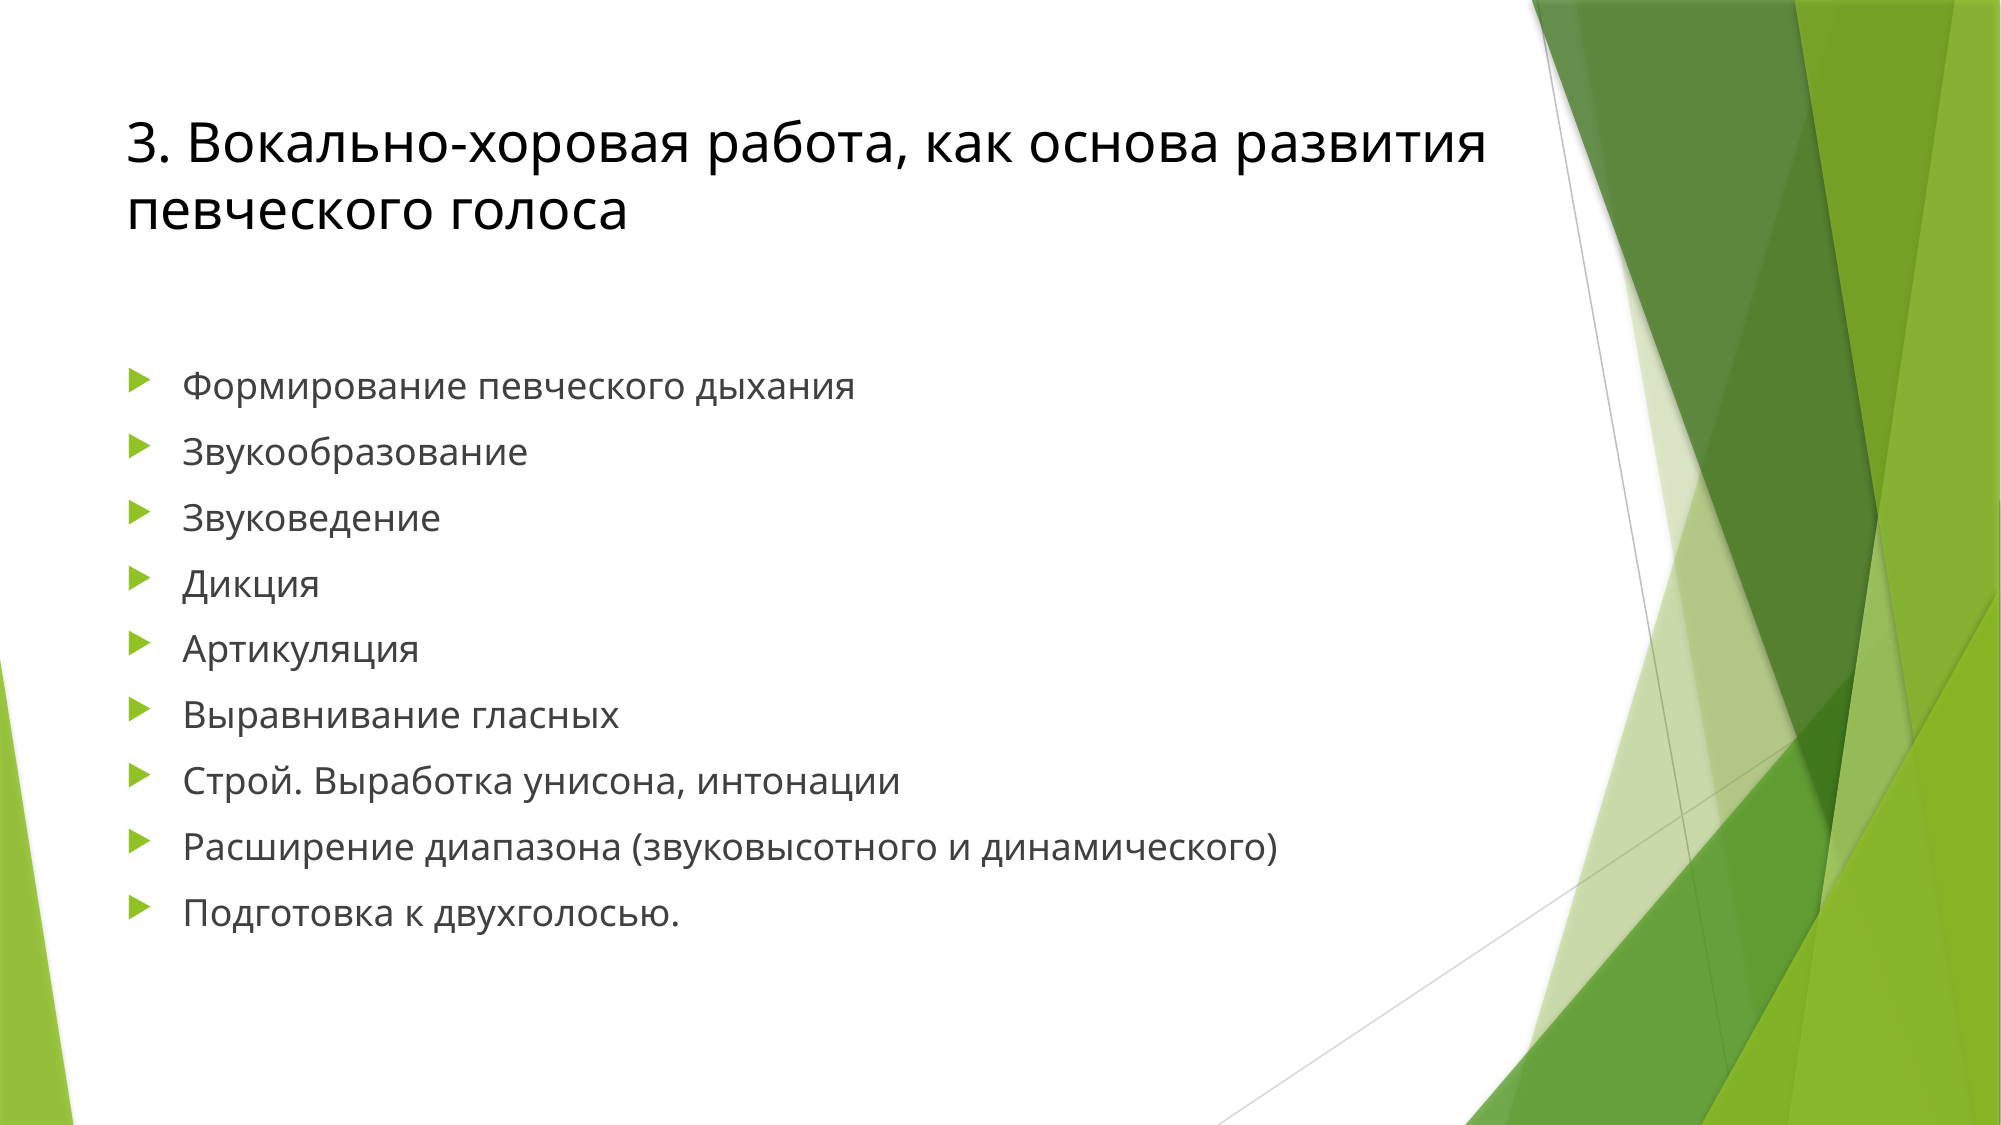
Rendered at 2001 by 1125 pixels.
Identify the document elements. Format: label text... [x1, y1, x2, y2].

list Формирование певческого дыхания Звукообразование Звуковедение Дикция Артикуляция Выравнивание гласных Строй. Выработка унисона, интонации Расширение диапазона (звуковысотного и динамического) Подготовка к двухголосью. [111, 354, 1522, 992]
title 3. Вокально-хоровая работа, как основа развития певческого голоса [111, 99, 1522, 317]
